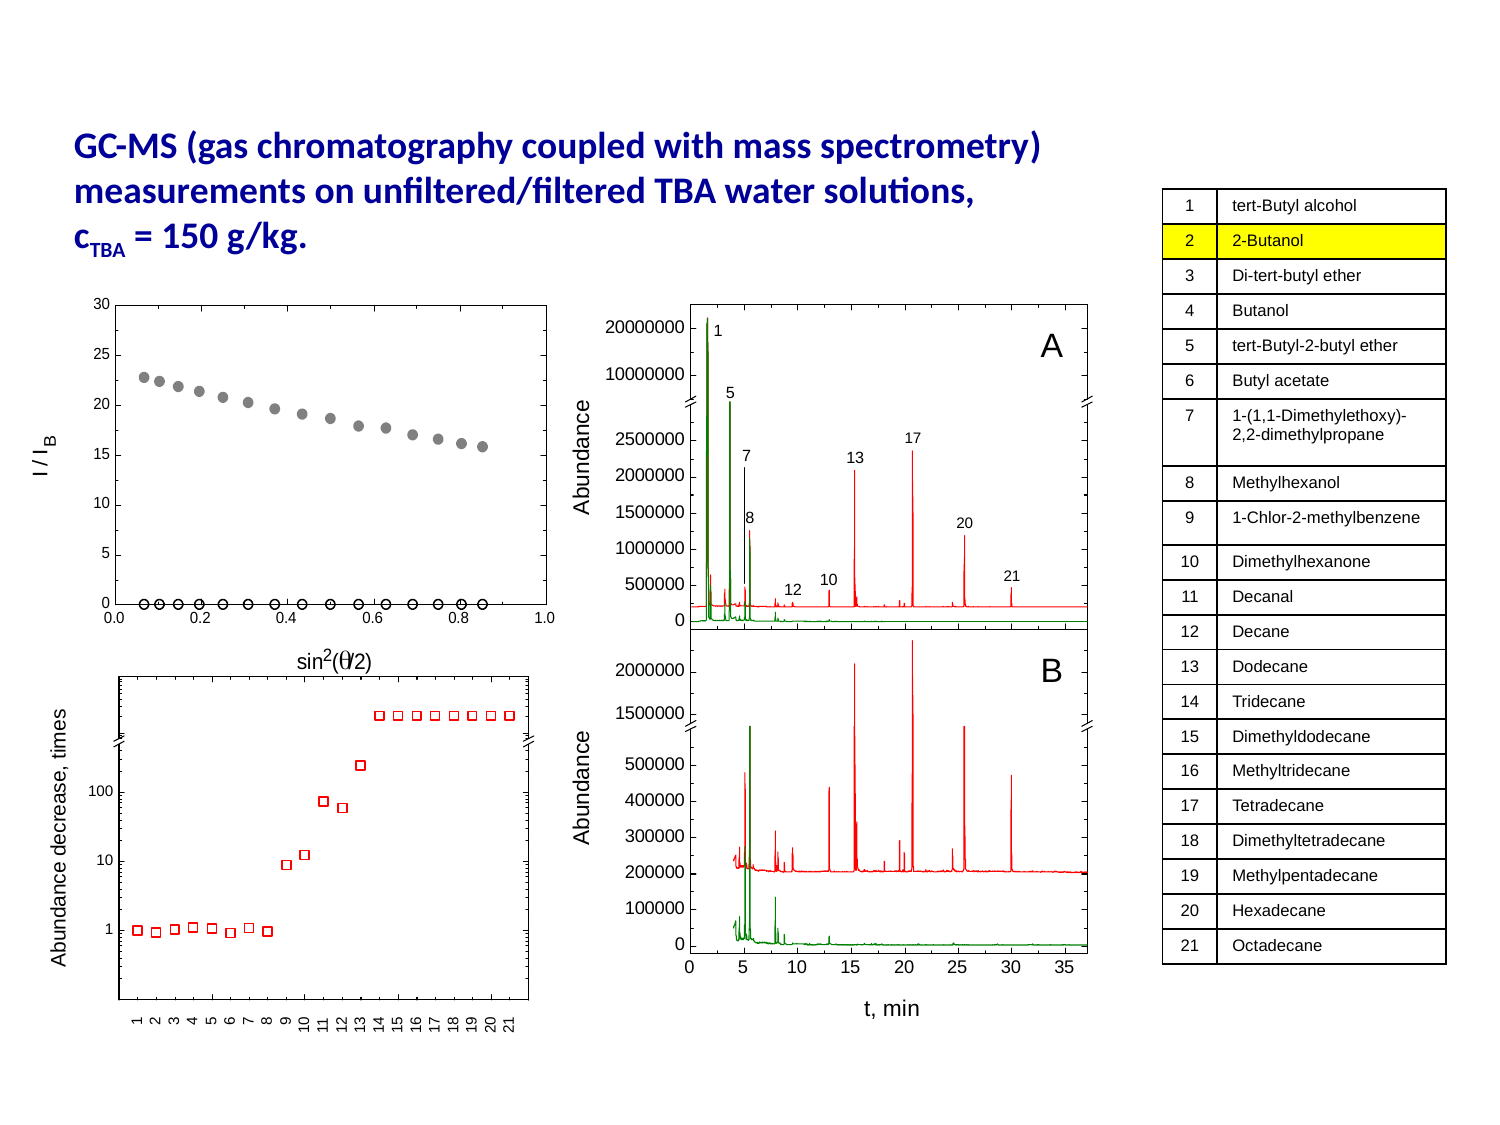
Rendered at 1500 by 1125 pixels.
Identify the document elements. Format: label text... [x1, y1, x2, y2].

picture [563, 301, 1096, 1026]
table_cell Butanol [1218, 295, 1445, 328]
table_cell Di-tert-butyl ether [1218, 260, 1445, 293]
table_cell Octadecane [1218, 930, 1445, 963]
table_header tert-Butyl alcohol [1218, 190, 1445, 223]
table_cell 13 [1163, 650, 1216, 684]
table_cell Methyltridecane [1218, 755, 1445, 788]
table_cell 12 [1163, 616, 1216, 649]
table_cell Decanal [1218, 581, 1445, 614]
table_cell 1-(1,1-Dimethylethoxy)-2,2-dimethylpropane [1218, 400, 1445, 465]
table_cell Dimethyldodecane [1218, 720, 1445, 753]
table_cell Decane [1218, 616, 1445, 649]
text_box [41, 685, 543, 1054]
table_cell Dimethylhexanone [1218, 546, 1445, 579]
table_cell Methylpentadecane [1218, 860, 1445, 893]
table_cell 2-Butanol [1218, 225, 1445, 258]
table_cell Methylhexanol [1218, 467, 1445, 500]
table_cell 8 [1163, 467, 1216, 500]
table_cell 2 [1163, 225, 1216, 258]
table_cell 16 [1163, 755, 1216, 788]
table_cell 3 [1163, 260, 1216, 293]
table_cell 20 [1163, 895, 1216, 928]
table_cell 6 [1163, 365, 1216, 398]
table_cell 7 [1163, 400, 1216, 465]
table_cell 18 [1163, 825, 1216, 858]
table_cell 21 [1163, 930, 1216, 963]
table_cell 1-Chlor-2-methylbenzene [1218, 502, 1445, 544]
table_cell Butyl acetate [1218, 365, 1445, 398]
table_cell 17 [1163, 790, 1216, 823]
table_cell Dimethyltetradecane [1218, 825, 1445, 858]
text_box GC-MS (gas chromatography coupled with mass spectrometry) measurements on unfiltered/filtered TBA water solutions, cTBA = 150 g/kg. [59, 113, 1057, 270]
table_cell Tridecane [1218, 685, 1445, 718]
table_cell 11 [1163, 581, 1216, 614]
table_cell Hexadecane [1218, 895, 1445, 928]
picture [24, 291, 560, 678]
table_cell Dodecane [1218, 650, 1445, 684]
table_cell 19 [1163, 860, 1216, 893]
table_cell 5 [1163, 330, 1216, 363]
table_cell 15 [1163, 720, 1216, 753]
table_cell 4 [1163, 295, 1216, 328]
table_cell 9 [1163, 502, 1216, 544]
table_cell 14 [1163, 685, 1216, 718]
table_cell tert-Butyl-2-butyl ether [1218, 330, 1445, 363]
table_cell Tetradecane [1218, 790, 1445, 823]
table_cell 10 [1163, 546, 1216, 579]
table_header 1 [1163, 190, 1216, 223]
